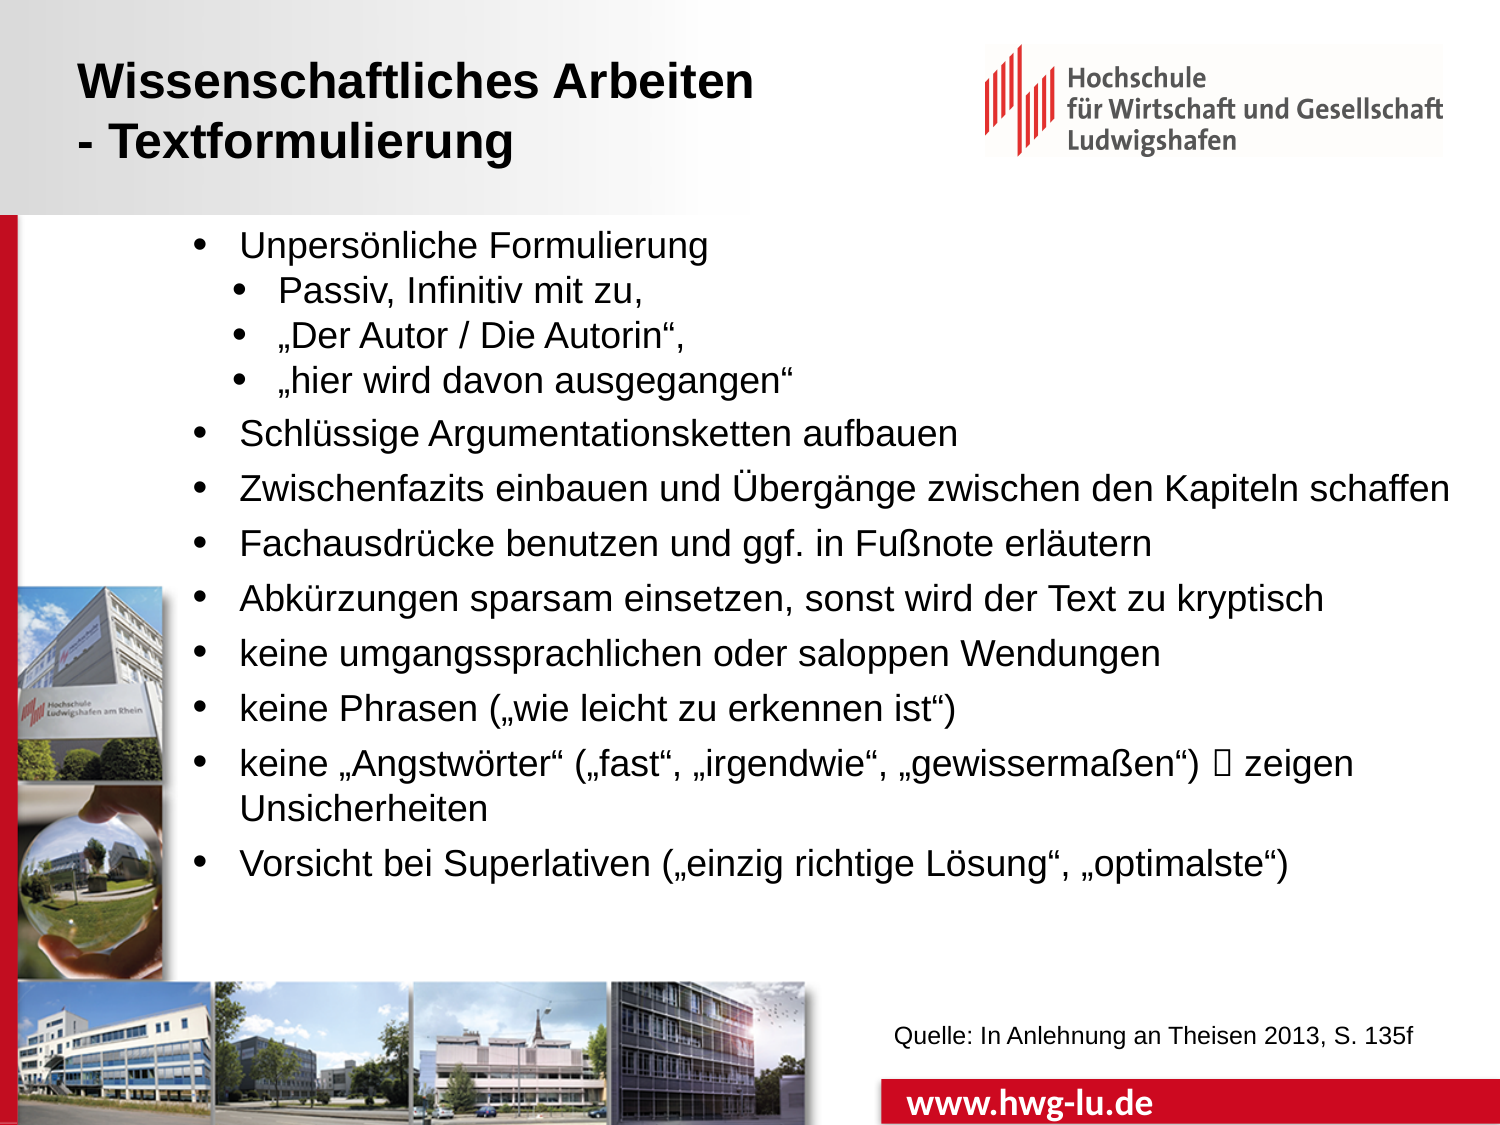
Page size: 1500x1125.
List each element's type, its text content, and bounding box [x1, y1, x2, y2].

picture [0, 0, 750, 1124]
text_box Wissenschaftliches Arbeiten - Textformulierung [61, 43, 1406, 175]
picture [18, 584, 823, 1125]
picture [1406, 44, 1443, 157]
text_box Unpersönliche Formulierung Passiv, Infinitiv mit zu, „Der Autor / Die Autorin“, „hier wird davon ausgegangen“ Schlüssige Argumentationsketten aufbauen Zwischenfazits einbauen und Übergänge zwischen den Kapiteln schaffen Fachausdrücke benutzen und ggf. in Fußnote erläutern Abkürzungen sparsam einsetzen, sonst wird der Text zu kryptisch keine umgangssprachlichen oder saloppen Wendungen keine Phrasen („wie leicht zu erkennen ist“) keine „Angstwörter“ („fast“, „irgendwie“, „gewissermaßen“)  zeigen Unsicherheiten Vorsicht bei Superlativen („einzig richtige Lösung“, „optimalste“) [177, 214, 1500, 892]
text_box Quelle: In Anlehnung an Theisen 2013, S. 135f [838, 1011, 1430, 1057]
